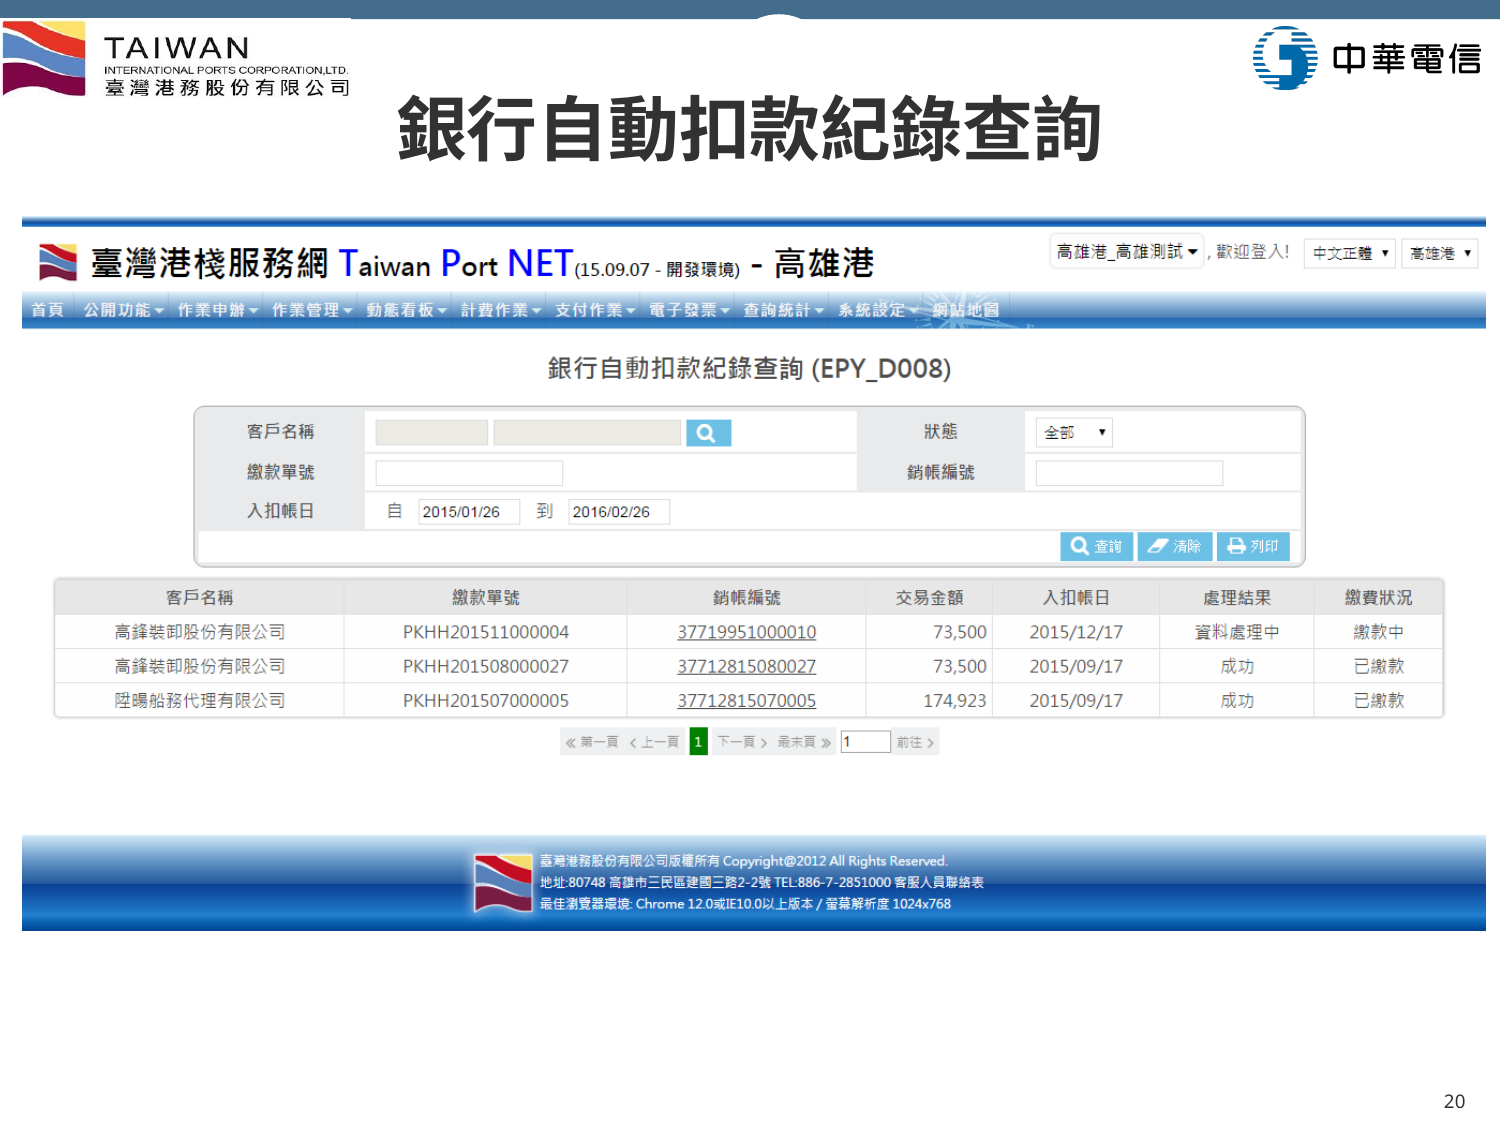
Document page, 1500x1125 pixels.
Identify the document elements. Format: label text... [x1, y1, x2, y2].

picture [22, 216, 1486, 931]
title 銀行自動扣款紀錄查詢 [165, 76, 1335, 178]
picture [0, 18, 351, 98]
picture [1253, 26, 1481, 90]
slide_number 19 [1401, 1083, 1481, 1122]
